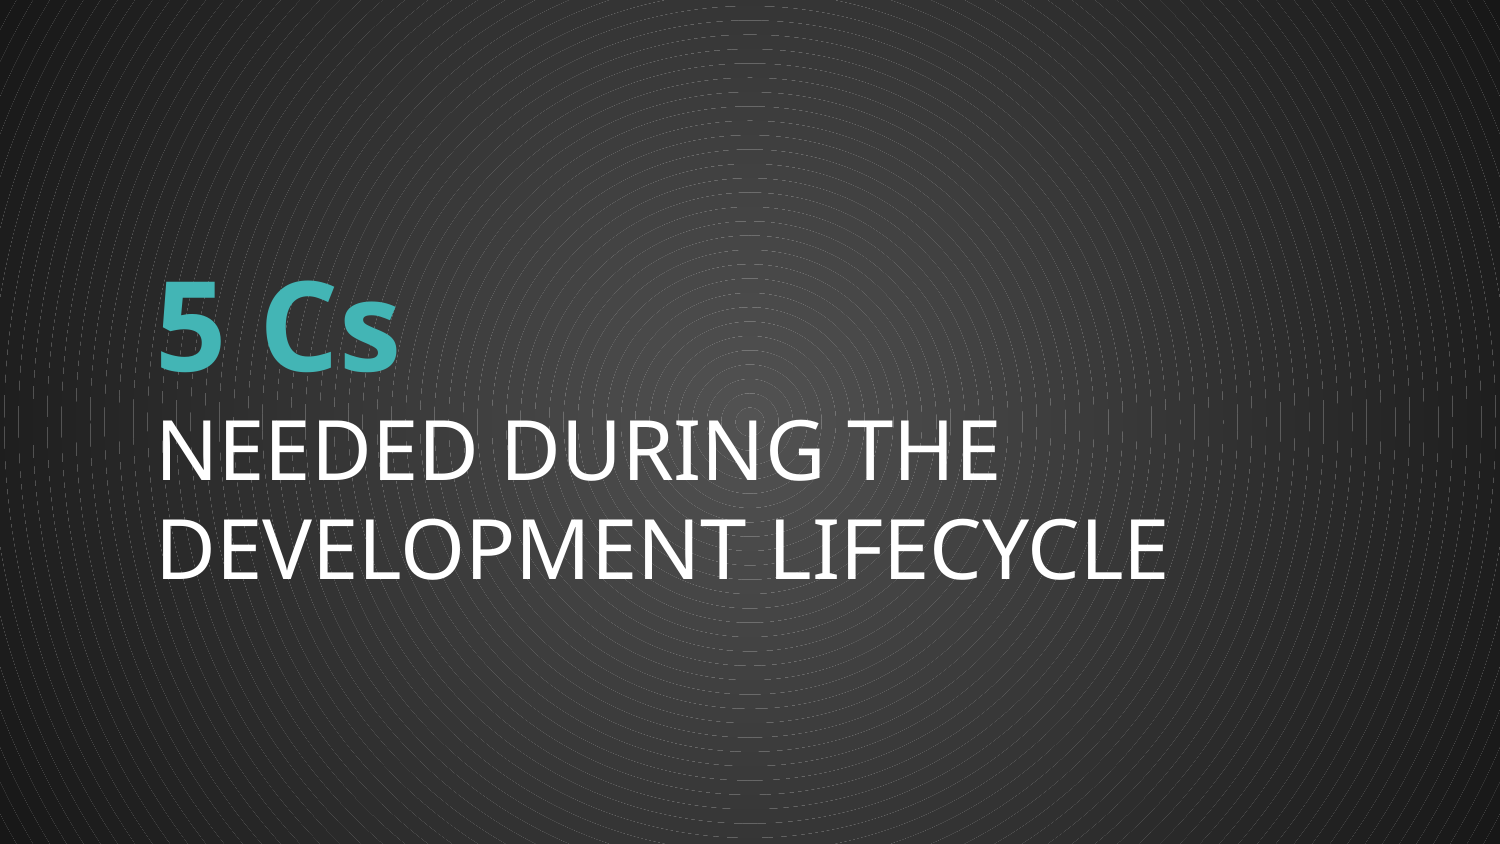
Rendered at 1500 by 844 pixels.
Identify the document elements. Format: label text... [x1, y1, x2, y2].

title 5 Cs Needed during the development lifecycle [140, 229, 1360, 614]
